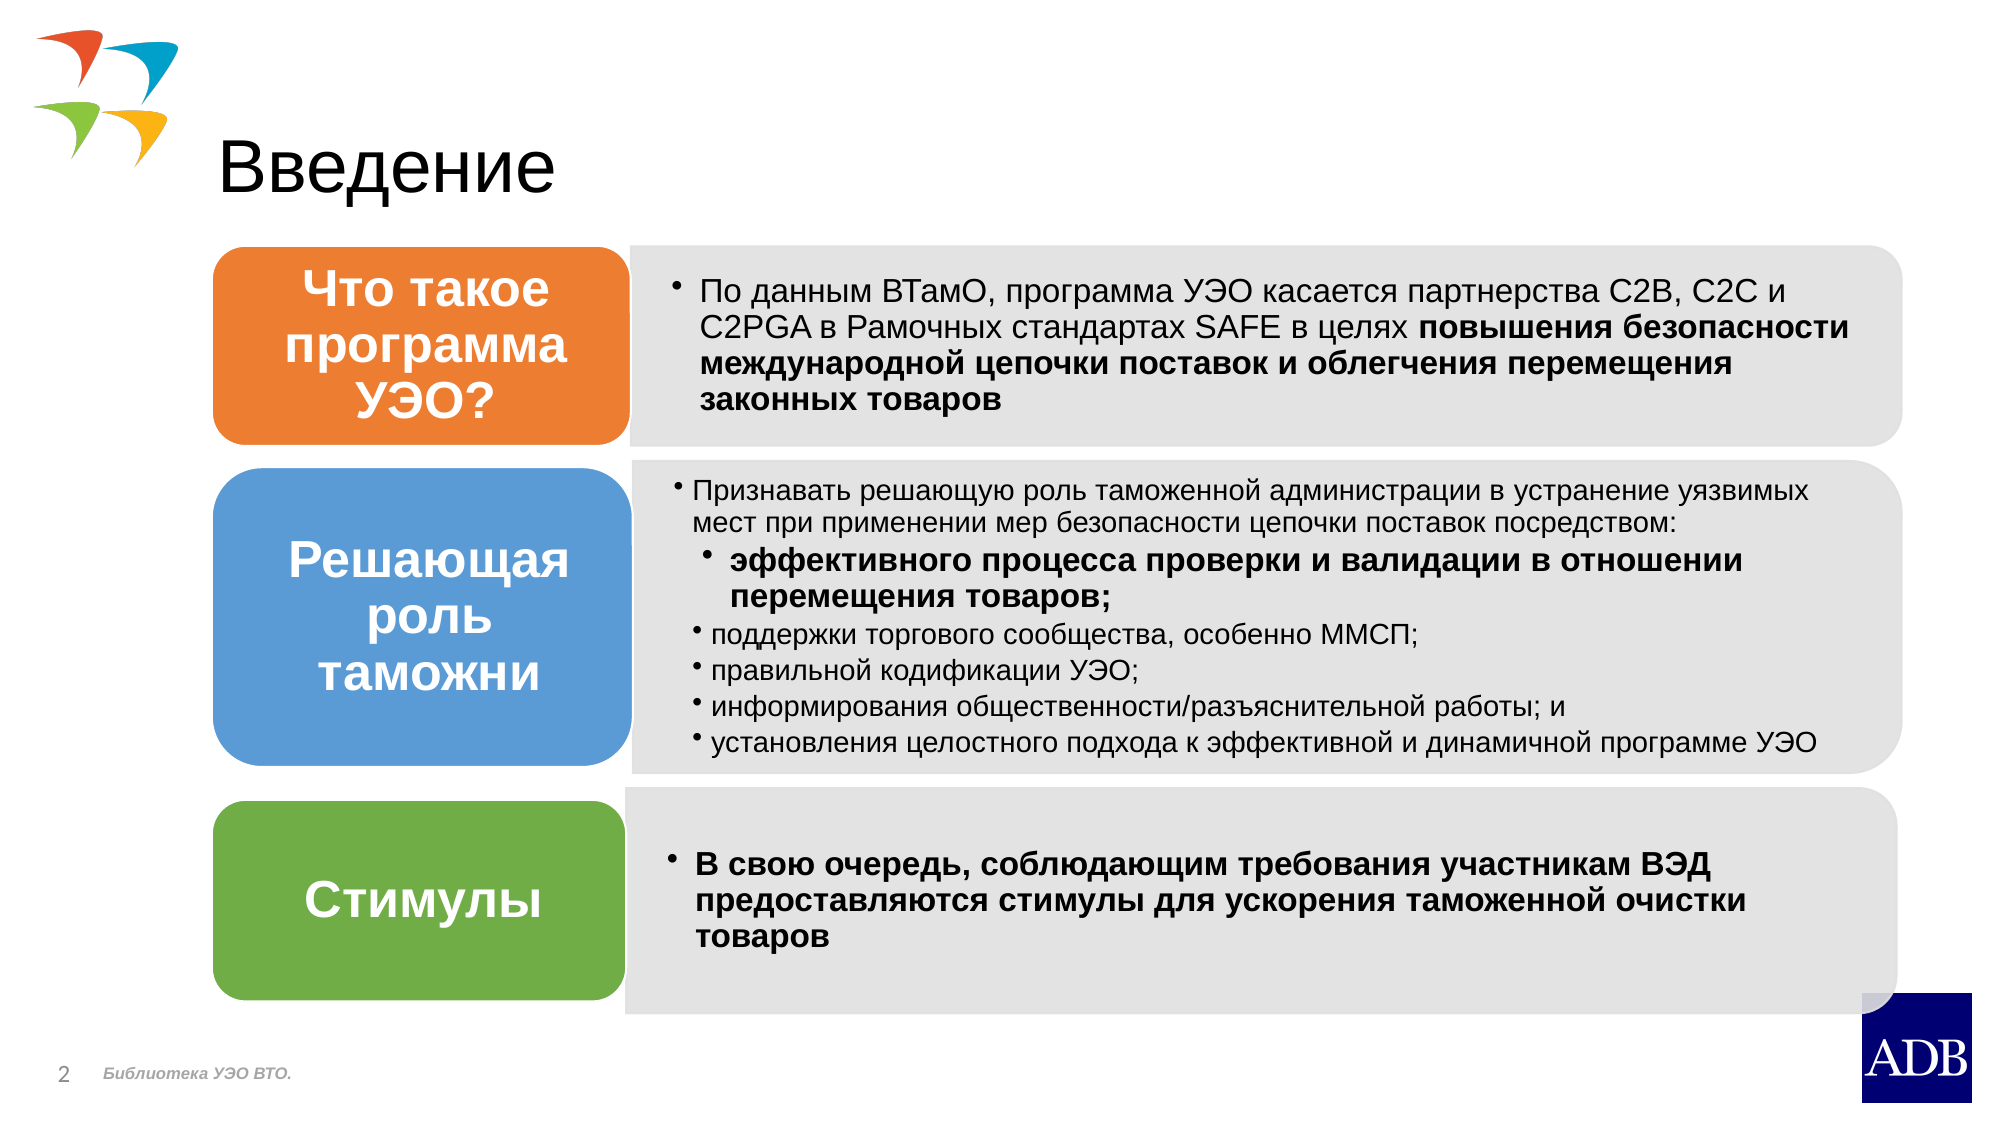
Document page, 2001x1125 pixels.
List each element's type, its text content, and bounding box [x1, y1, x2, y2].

text_box Библиотека УЭО ВТО. [88, 1055, 412, 1091]
slide_number 2 [0, 1042, 86, 1103]
picture [1862, 993, 1972, 1103]
title Введение [202, 59, 1674, 278]
picture [33, 30, 178, 168]
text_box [211, 245, 1902, 1014]
